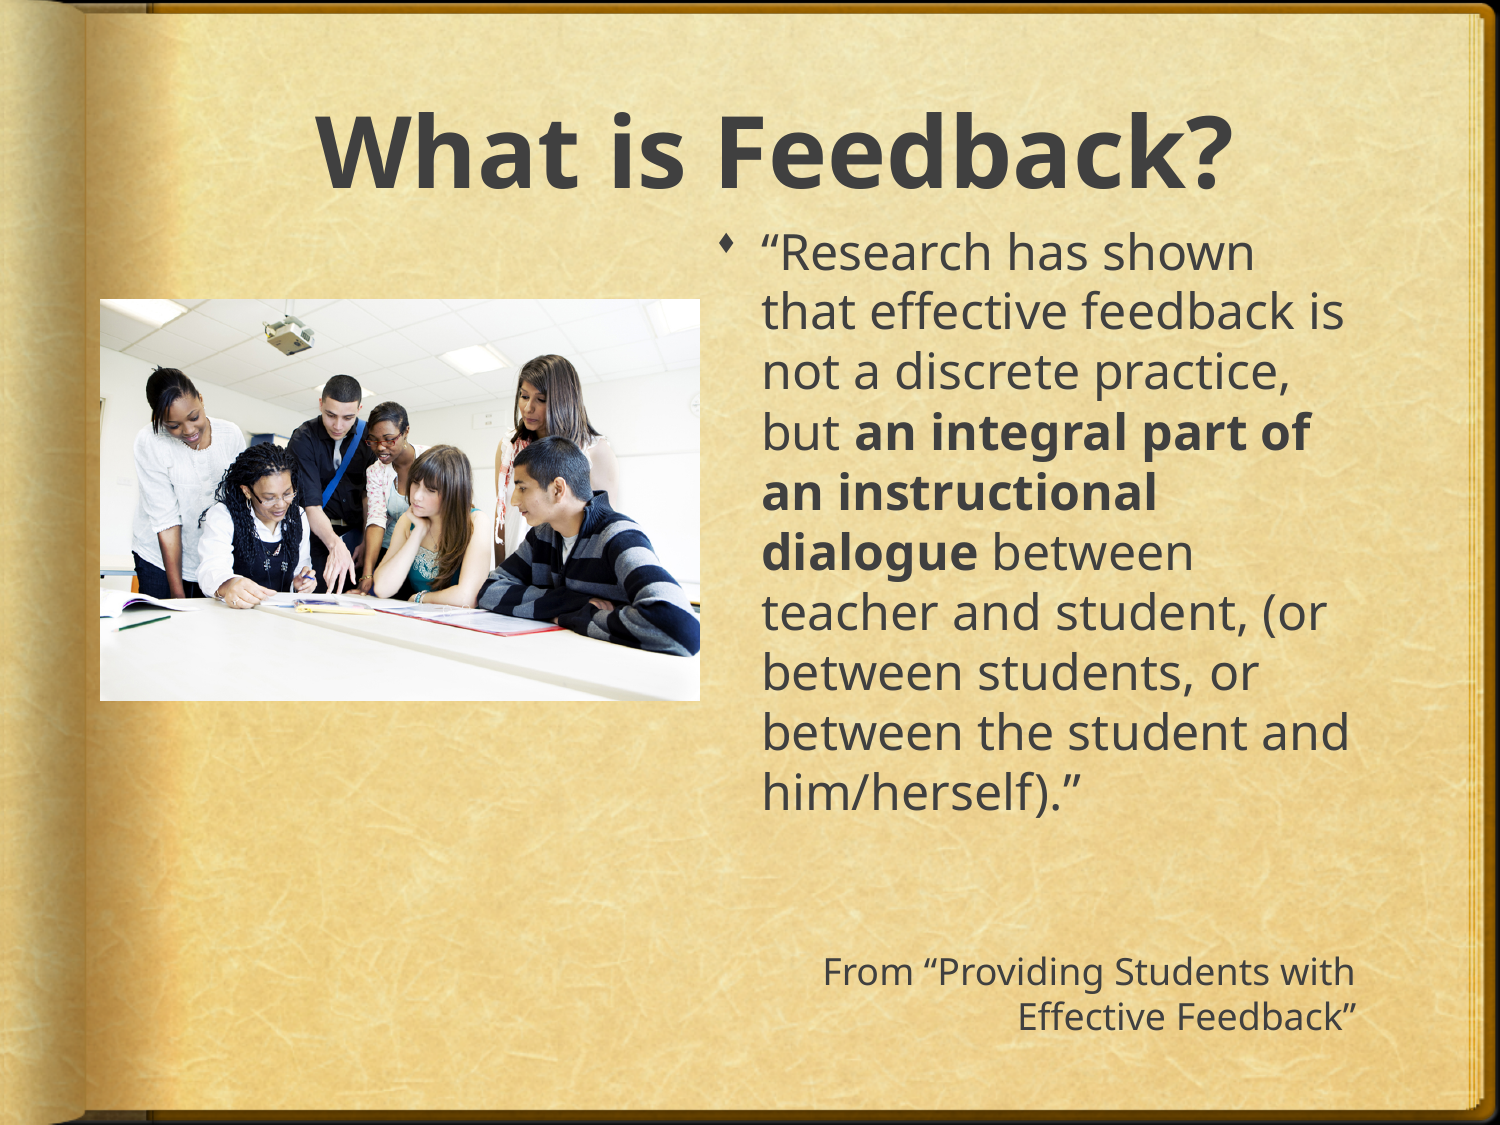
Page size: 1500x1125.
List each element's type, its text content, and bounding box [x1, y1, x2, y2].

title What is Feedback? [178, 44, 1372, 265]
picture [0, 0, 1500, 1125]
list “Research has shown that effective feedback is not a discrete practice, but an integral part of an instructional dialogue between teacher and student, (or between students, or between the student and him/herself).” From “Providing Students with Effective Feedback” [699, 212, 1372, 868]
